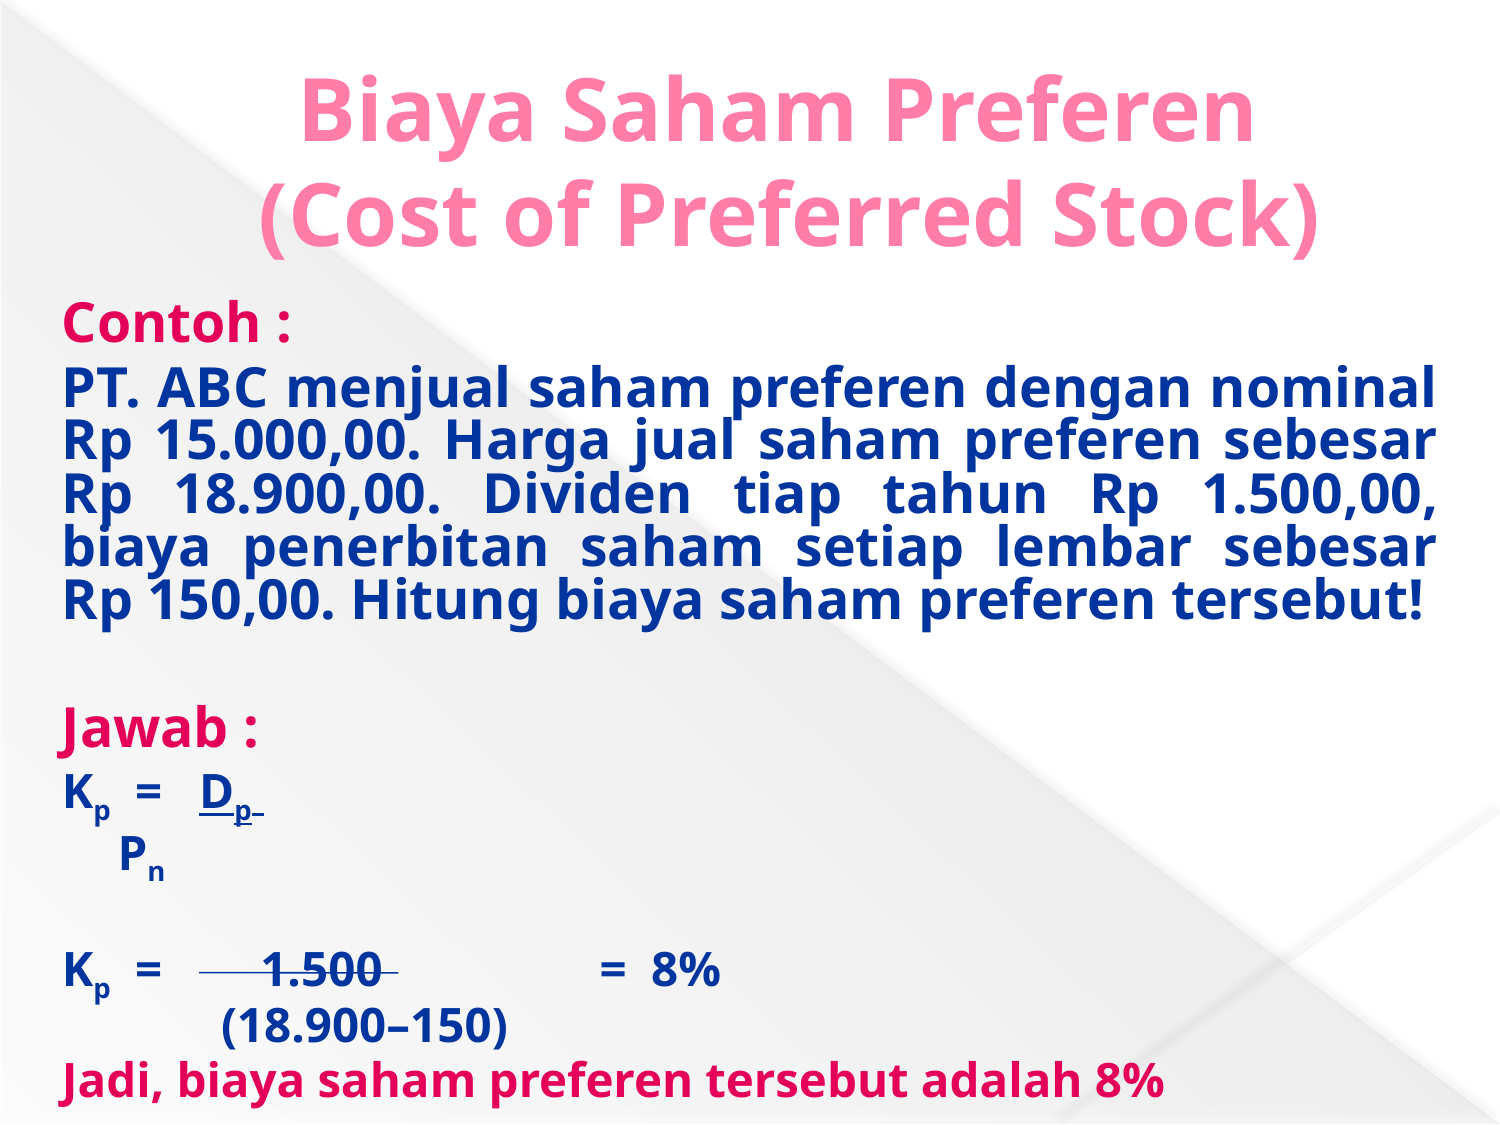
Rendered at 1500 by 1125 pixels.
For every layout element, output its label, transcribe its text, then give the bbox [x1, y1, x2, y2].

title Biaya Saham Preferen (Cost of Preferred Stock) [75, 43, 1425, 274]
list Contoh : PT. ABC menjual saham preferen dengan nominal Rp 15.000,00. Harga jual saham preferen sebesar Rp 18.900,00. Dividen tiap tahun Rp 1.500,00, biaya penerbitan saham setiap lembar sebesar Rp 150,00. Hitung biaya saham preferen tersebut! Jawab : Kp = Dp Pn Kp = 1.500 = 8% (18.900–150) Jadi, biaya saham preferen tersebut adalah 8% [46, 292, 1454, 1125]
